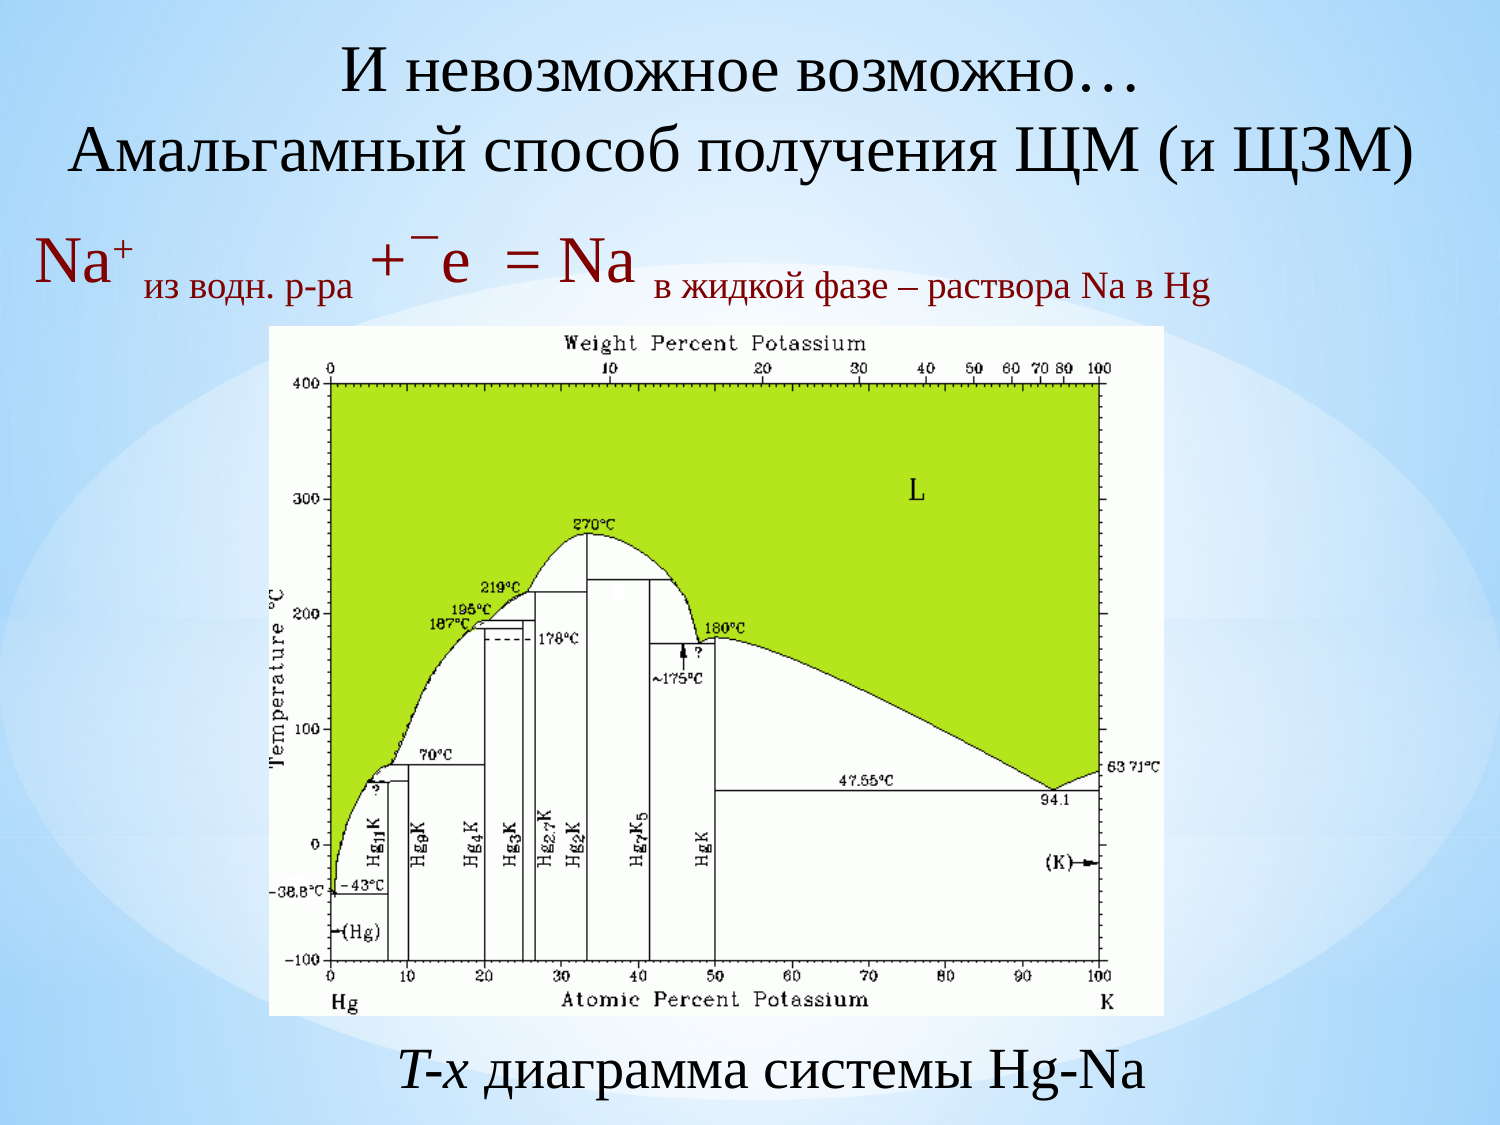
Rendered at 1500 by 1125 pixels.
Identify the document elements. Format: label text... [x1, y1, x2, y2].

text_box Na+ из водн. р-ра +e = Na в жидкой фазе – раствора Na в Hg [19, 208, 1414, 314]
text_box T-x диаграмма системы Hg-Na [45, 1023, 1499, 1108]
picture [269, 326, 1164, 1017]
text_box И невозможное возможно… Амальгамный способ получения ЩМ (и ЩЗМ) [52, 17, 1432, 193]
